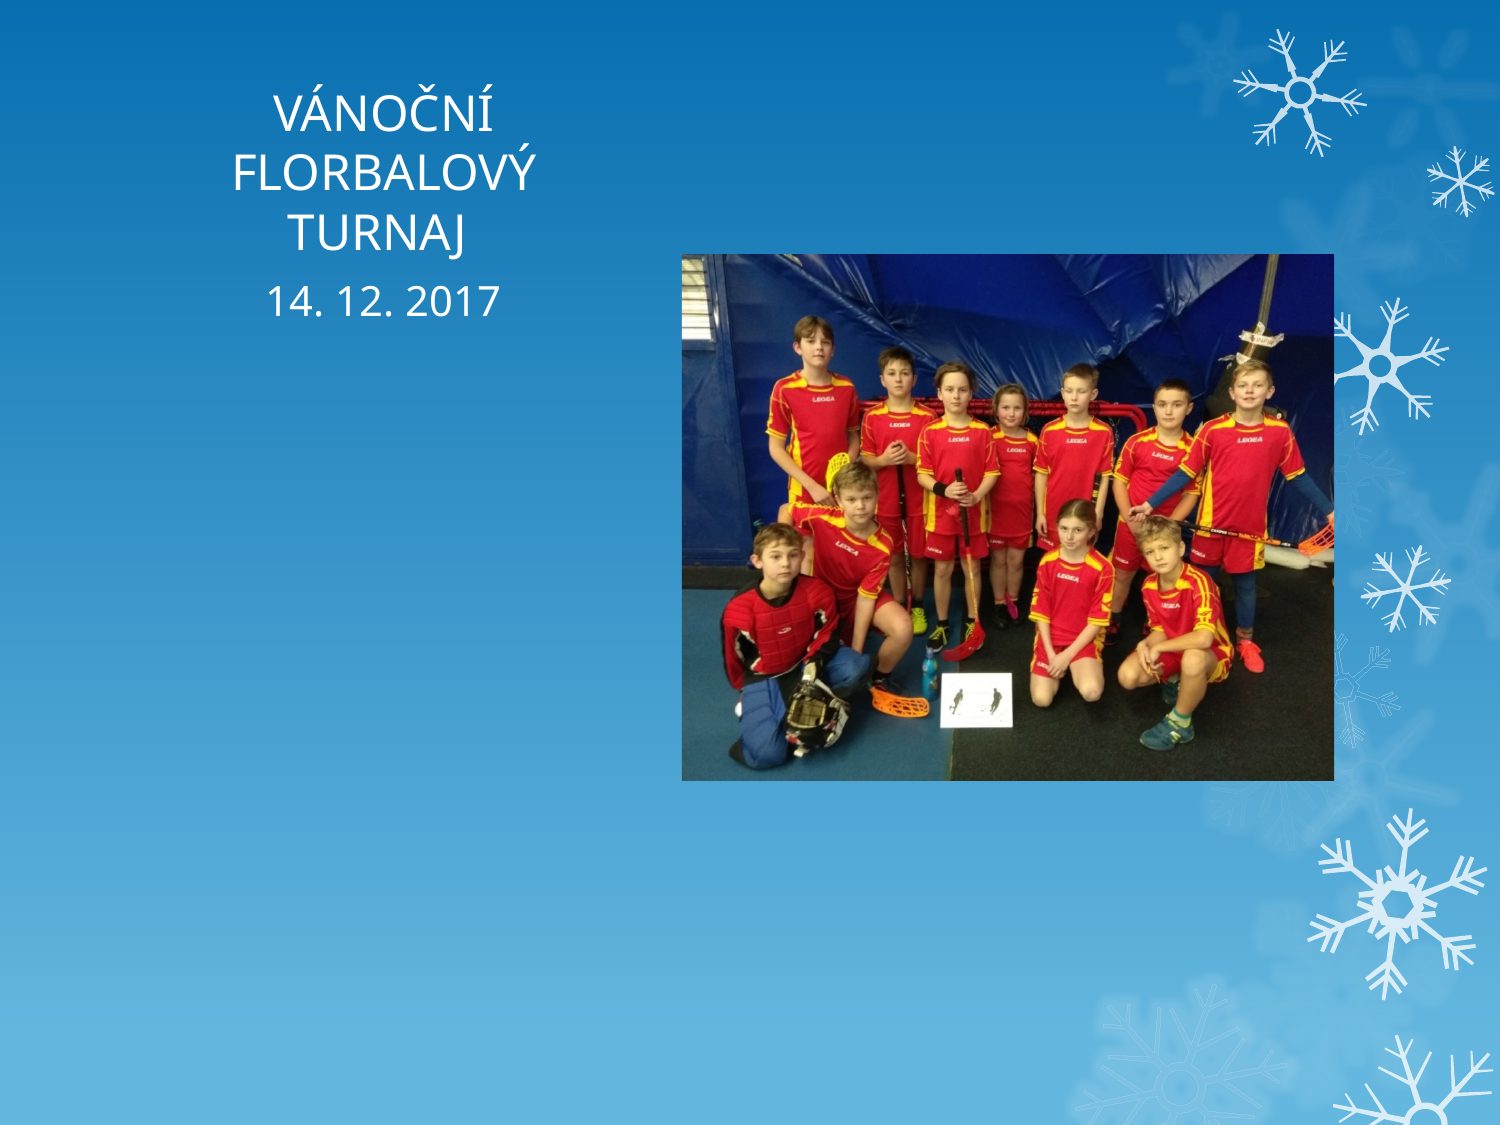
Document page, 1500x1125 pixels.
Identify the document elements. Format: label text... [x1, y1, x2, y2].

title VÁNOČNÍ FLORBALOVÝ TURNAJ [165, 73, 603, 267]
list 14. 12. 2017 [165, 267, 603, 962]
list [681, 253, 1335, 781]
